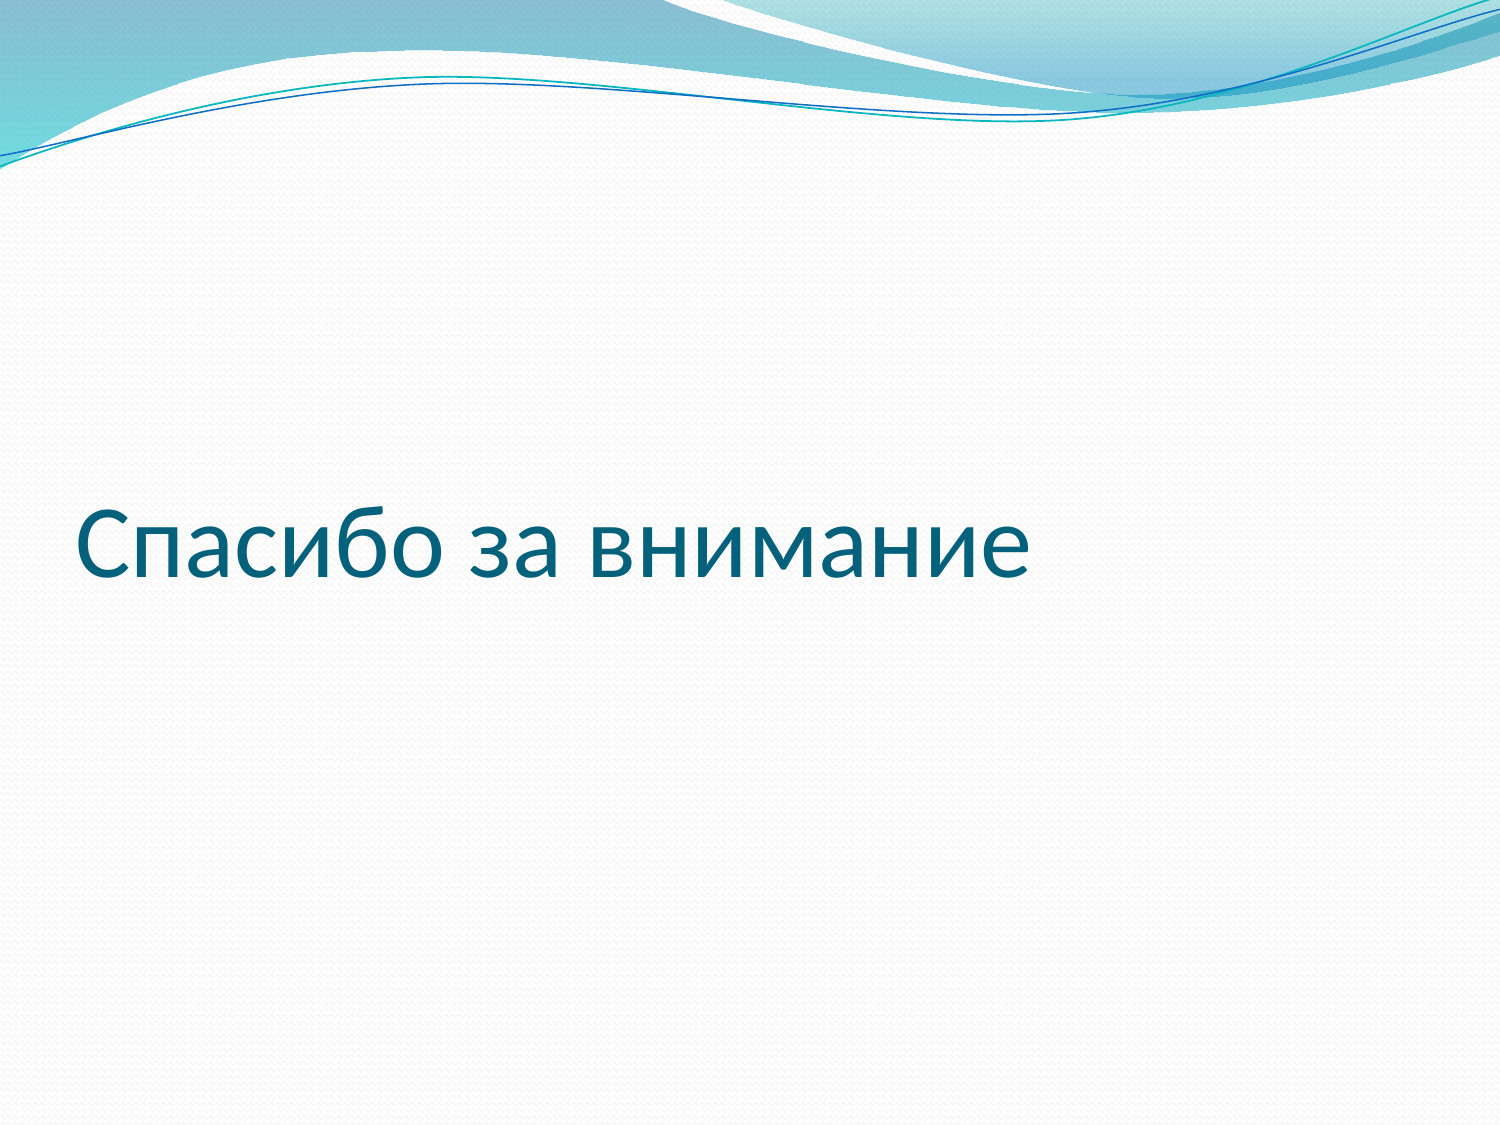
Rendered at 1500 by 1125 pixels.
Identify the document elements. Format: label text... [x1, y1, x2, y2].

title Спасибо за внимание [75, 115, 1425, 598]
